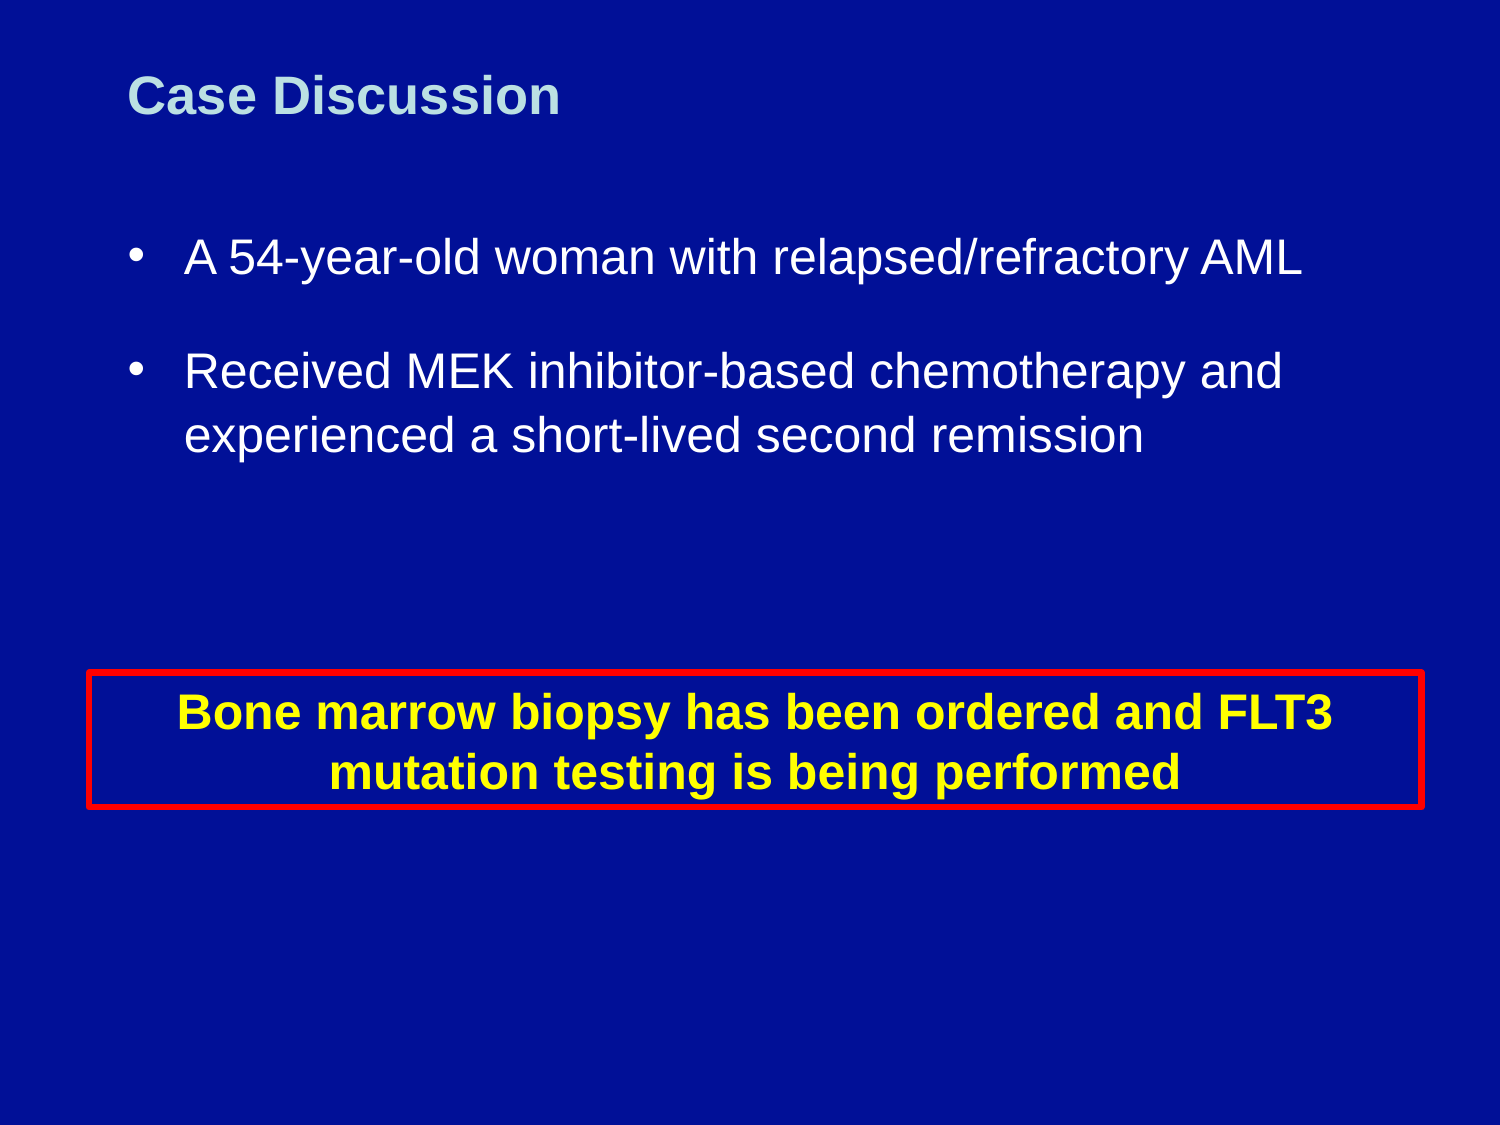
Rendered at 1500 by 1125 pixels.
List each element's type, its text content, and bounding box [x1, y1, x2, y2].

text_box Bone marrow biopsy has been ordered and FLT3 mutation testing is being performed [88, 672, 1422, 808]
list A 54-year-old woman with relapsed/refractory AML Received MEK inhibitor-based chemotherapy and experienced a short-lived second remission [112, 212, 1388, 625]
title Case Discussion [112, 0, 1387, 194]
